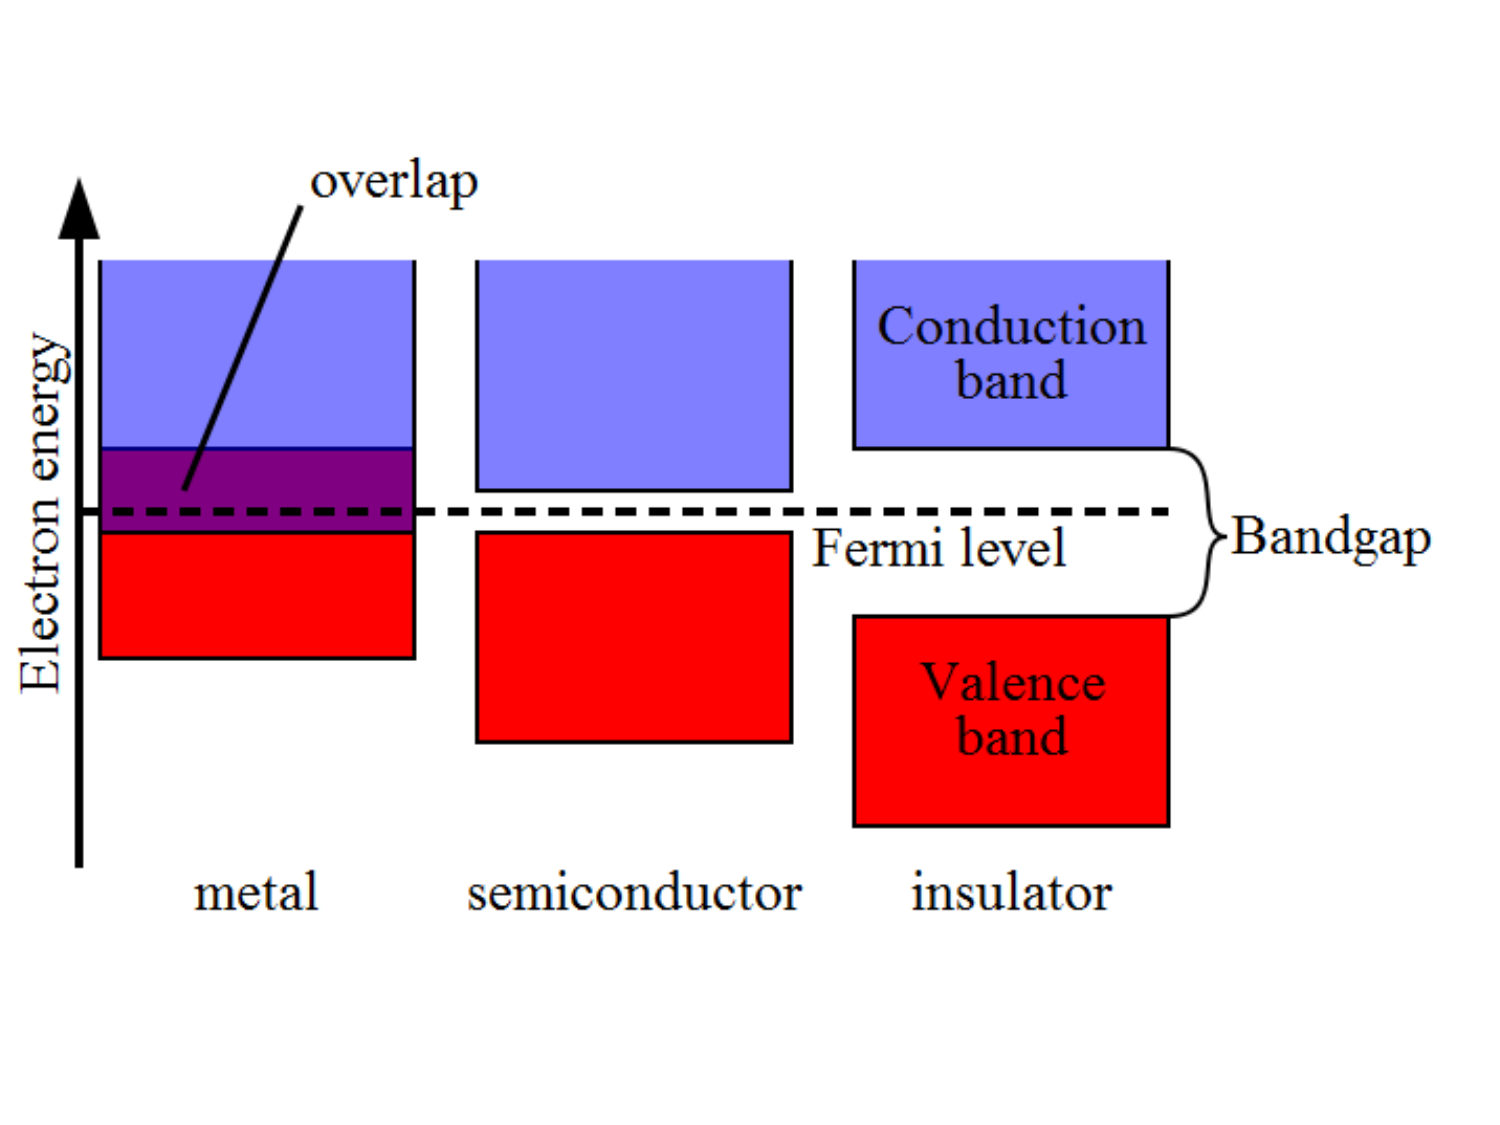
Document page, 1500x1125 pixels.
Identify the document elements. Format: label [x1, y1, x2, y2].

picture [0, 136, 1500, 967]
